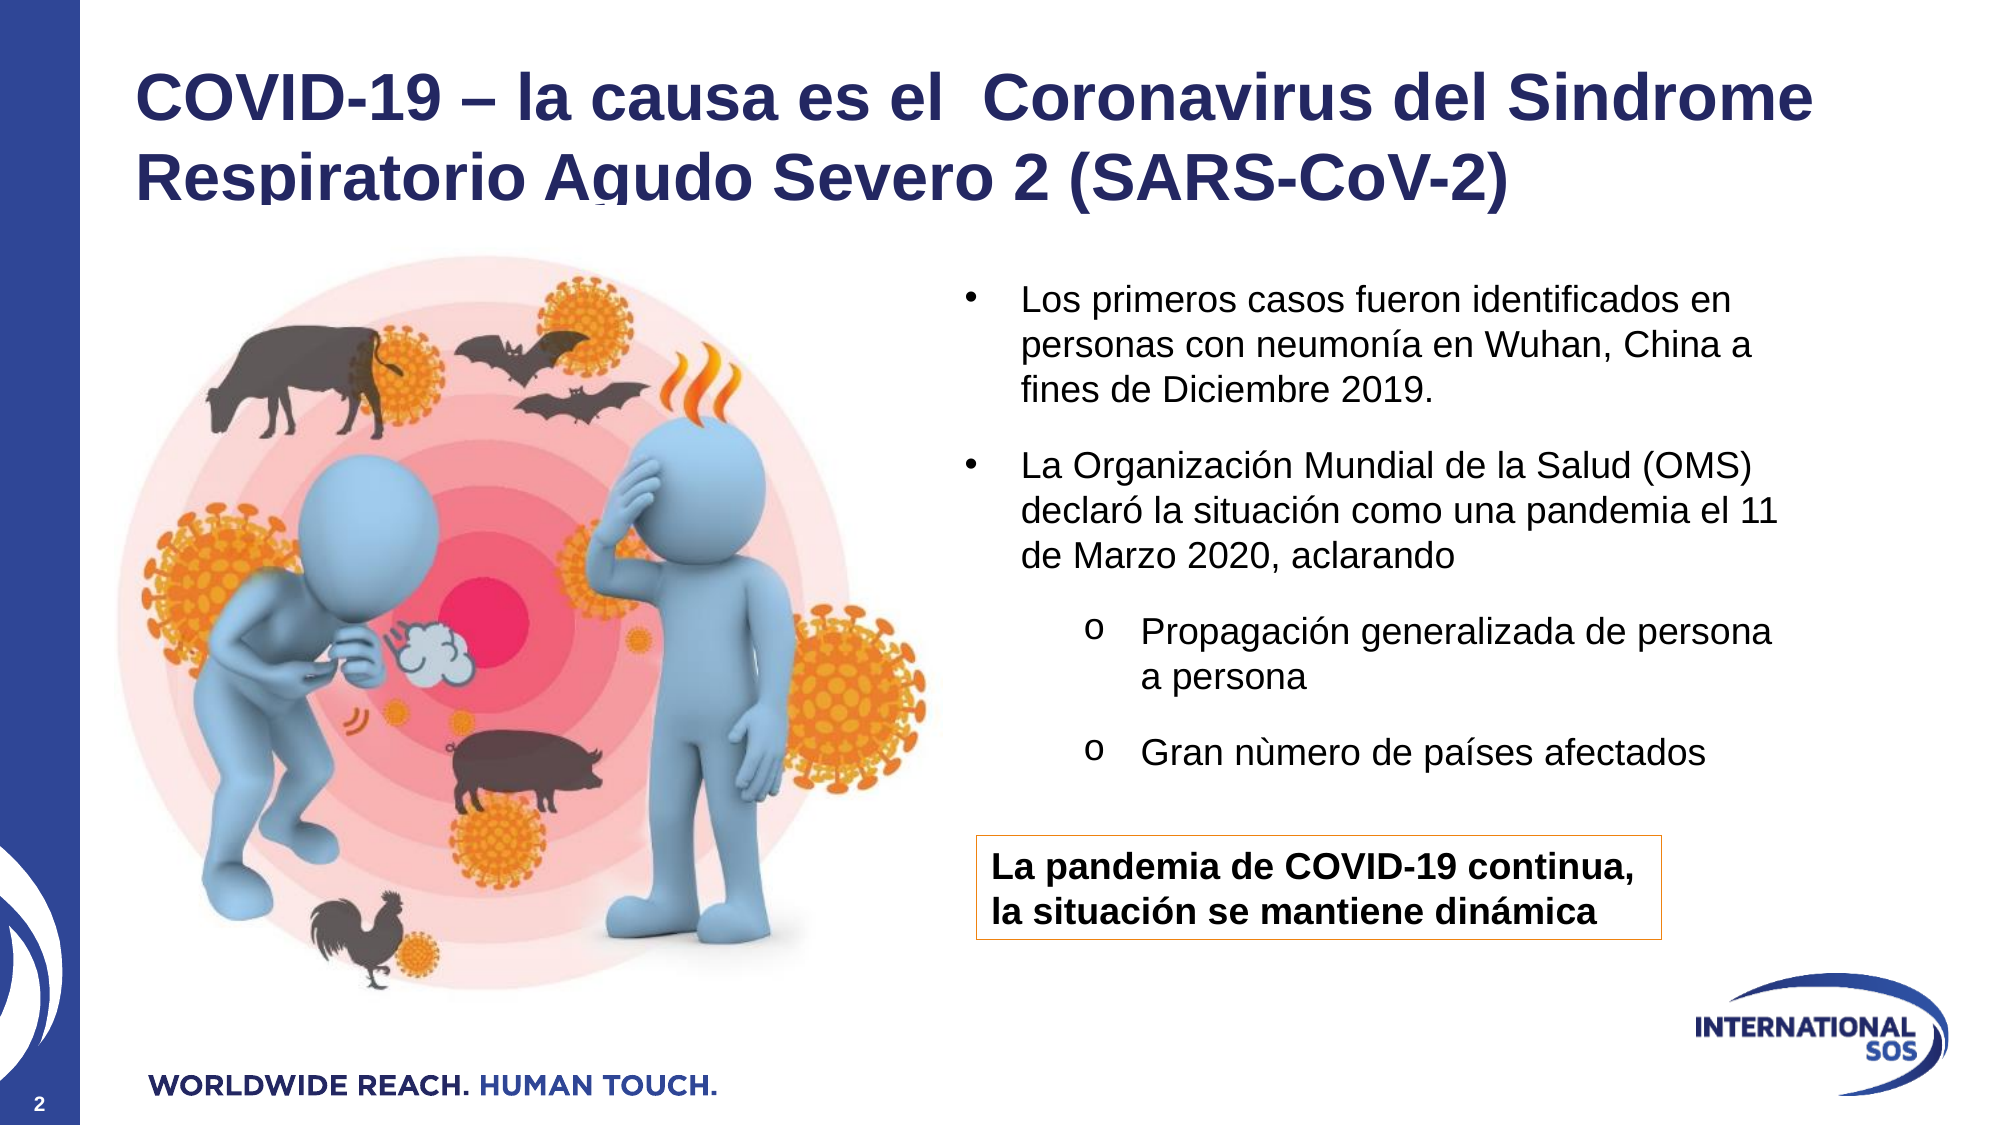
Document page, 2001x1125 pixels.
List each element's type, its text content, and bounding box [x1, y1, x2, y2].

list Los primeros casos fueron identificados en personas con neumonía en Wuhan, China a fines de Diciembre 2019. La Organización Mundial de la Salud (OMS) declaró la situación como una pandemia el 11 de Marzo 2020, aclarando Propagación generalizada de persona a persona Gran nùmero de países afectados [949, 267, 1815, 1000]
picture [1696, 973, 1949, 1096]
picture [114, 205, 943, 1034]
text_box La pandemia de COVID-19 continua, la situación se mantiene dinámica [976, 835, 1662, 940]
text_box COVID-19 – la causa es el Coronavirus del Sindrome Respiratorio Agudo Severo 2 (SARS-CoV-2)​ ​ [120, 35, 1910, 268]
